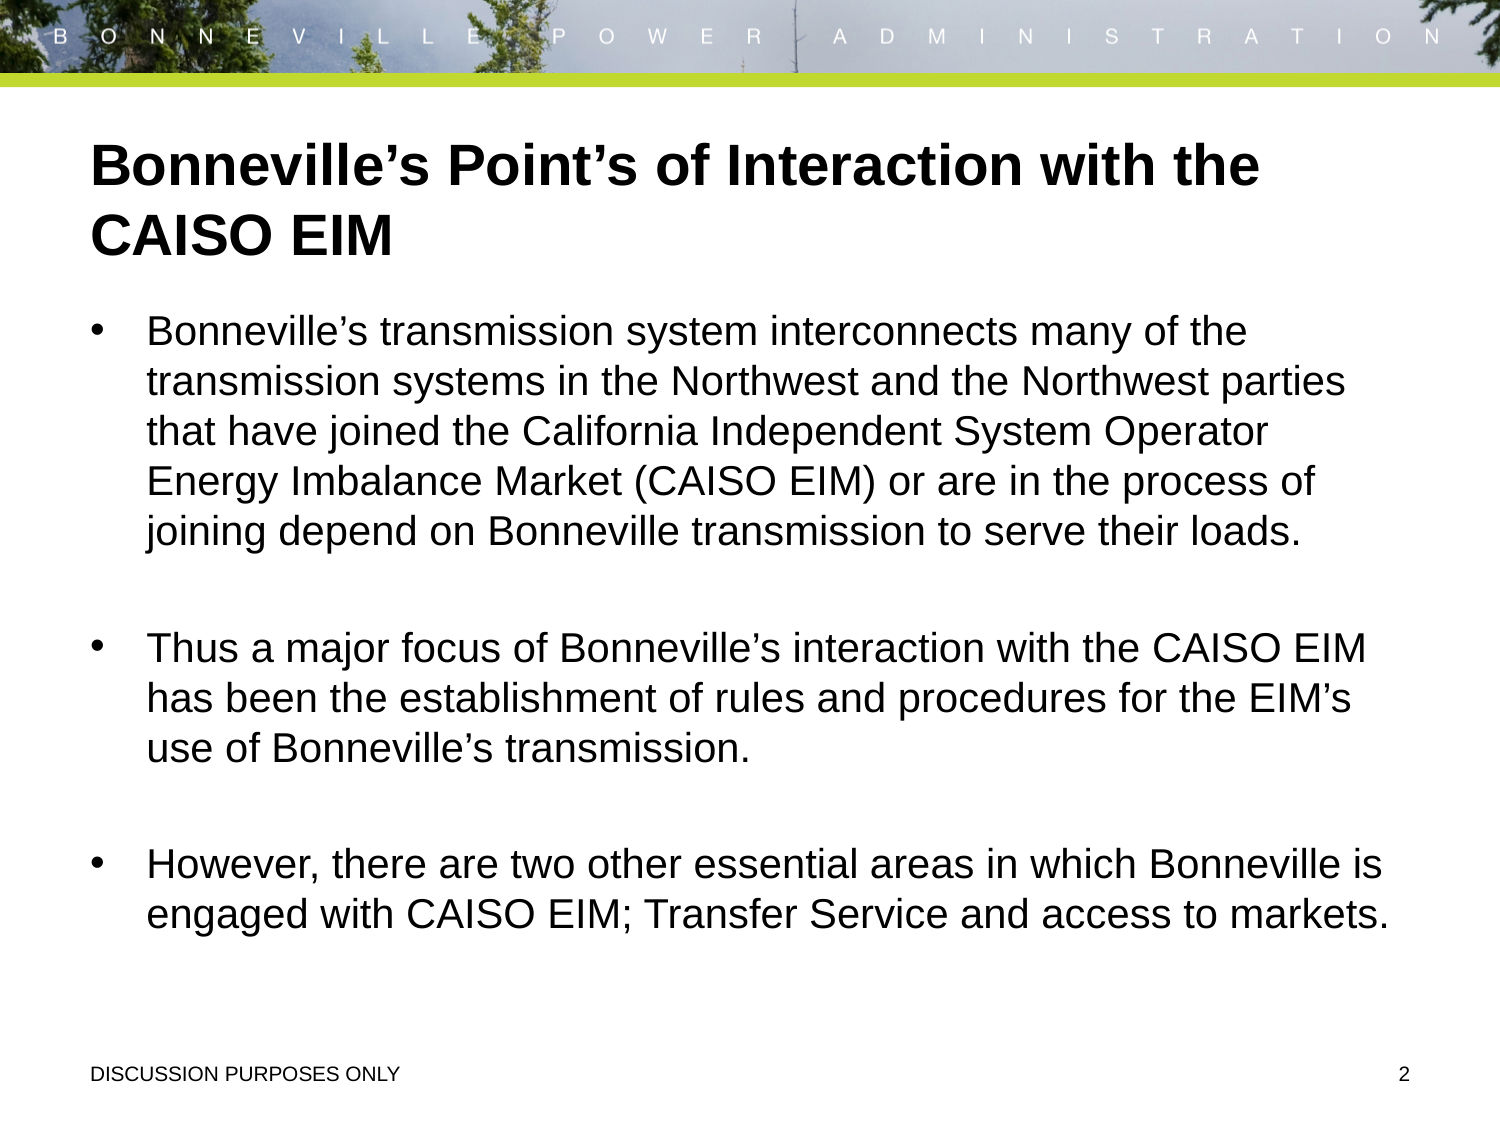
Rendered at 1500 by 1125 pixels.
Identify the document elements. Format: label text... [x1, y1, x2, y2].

footer DISCUSSION PURPOSES ONLY [75, 1042, 988, 1103]
title Bonneville’s Point’s of Interaction with the CAISO EIM [75, 120, 1425, 275]
slide_number 2 [1074, 1042, 1425, 1103]
list Bonneville’s transmission system interconnects many of the transmission systems in the Northwest and the Northwest parties that have joined the California Independent System Operator Energy Imbalance Market (CAISO EIM) or are in the process of joining depend on Bonneville transmission to serve their loads. Thus a major focus of Bonneville’s interaction with the CAISO EIM has been the establishment of rules and procedures for the EIM’s use of Bonneville’s transmission. However, there are two other essential areas in which Bonneville is engaged with CAISO EIM; Transfer Service and access to markets. [75, 296, 1425, 972]
picture [0, 0, 1500, 73]
